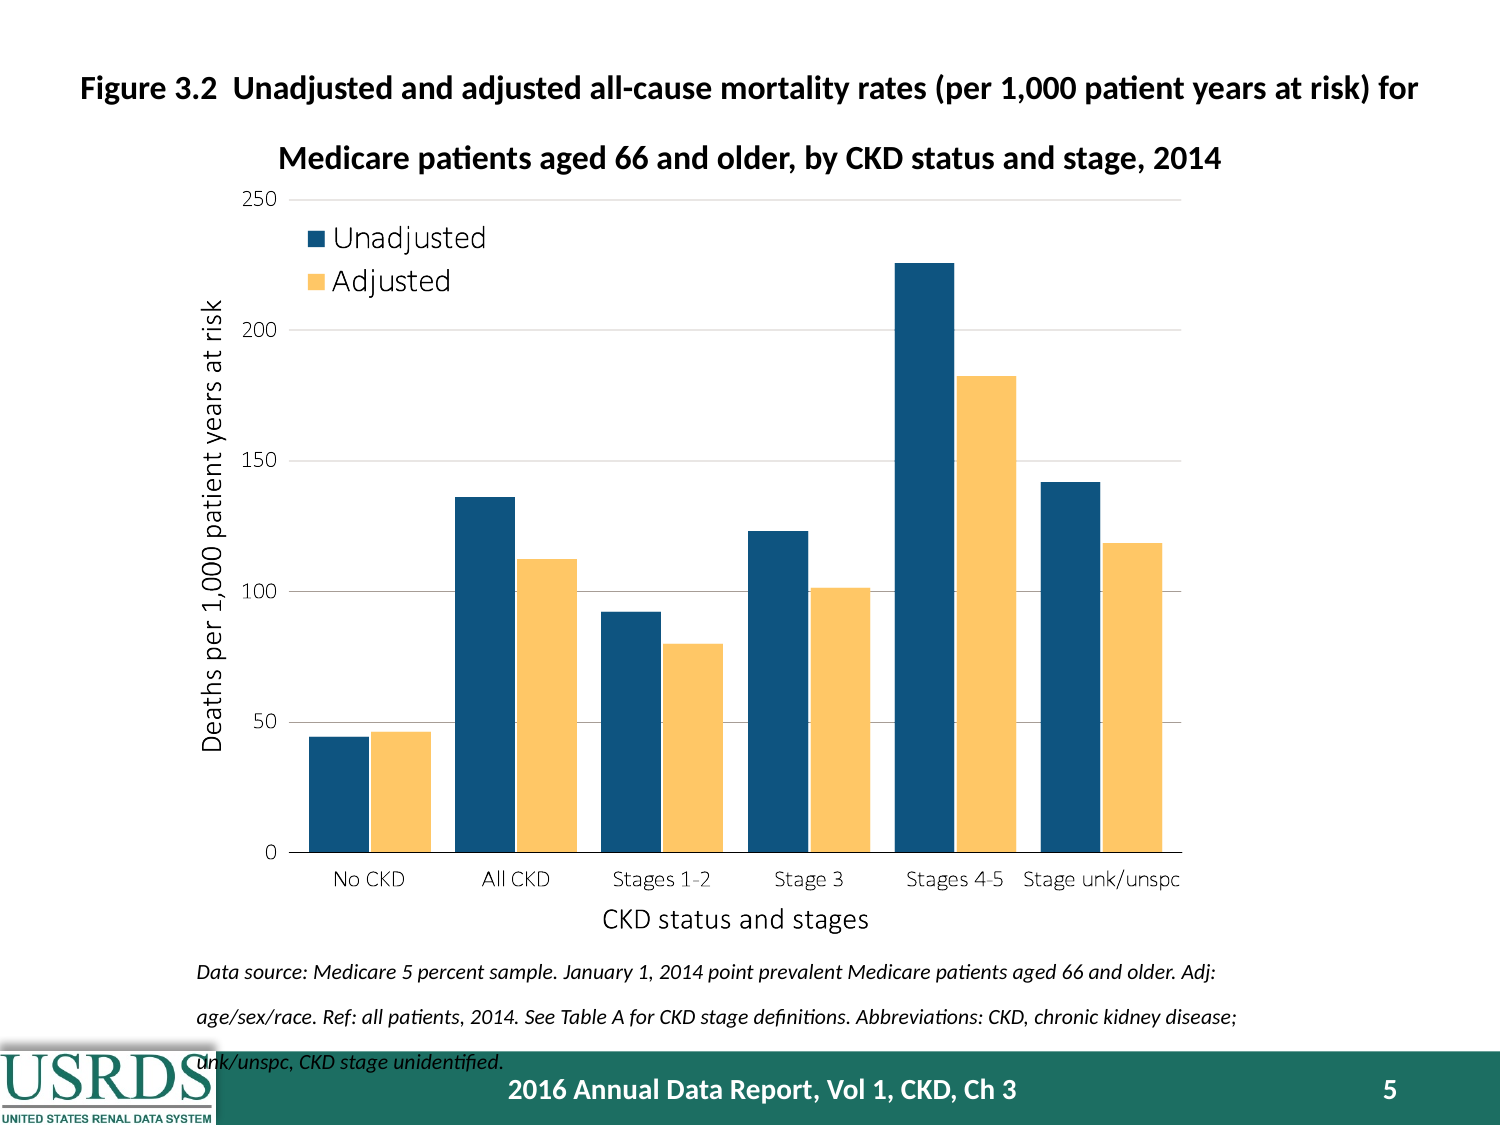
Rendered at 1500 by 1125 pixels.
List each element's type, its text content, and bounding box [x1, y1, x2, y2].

picture [187, 178, 1313, 947]
text_box Data source: Medicare 5 percent sample. January 1, 2014 point prevalent Medicare patients aged 66 and older. Adj: age/sex/race. Ref: all patients, 2014. See Table A for CKD stage definitions. Abbreviations: CKD, chronic kidney disease; unk/unspc, CKD stage unidentified. [181, 945, 1319, 1096]
picture [0, 1051, 216, 1125]
text_box Figure 3.2 Unadjusted and adjusted all-cause mortality rates (per 1,000 patient years at risk) for Medicare patients aged 66 and older, by CKD status and stage, 2014 [0, 51, 1500, 207]
footer 2016 Annual Data Report, Vol 1, CKD, Ch 3 [474, 1096, 1050, 1113]
slide_number 5 [1262, 1062, 1413, 1108]
